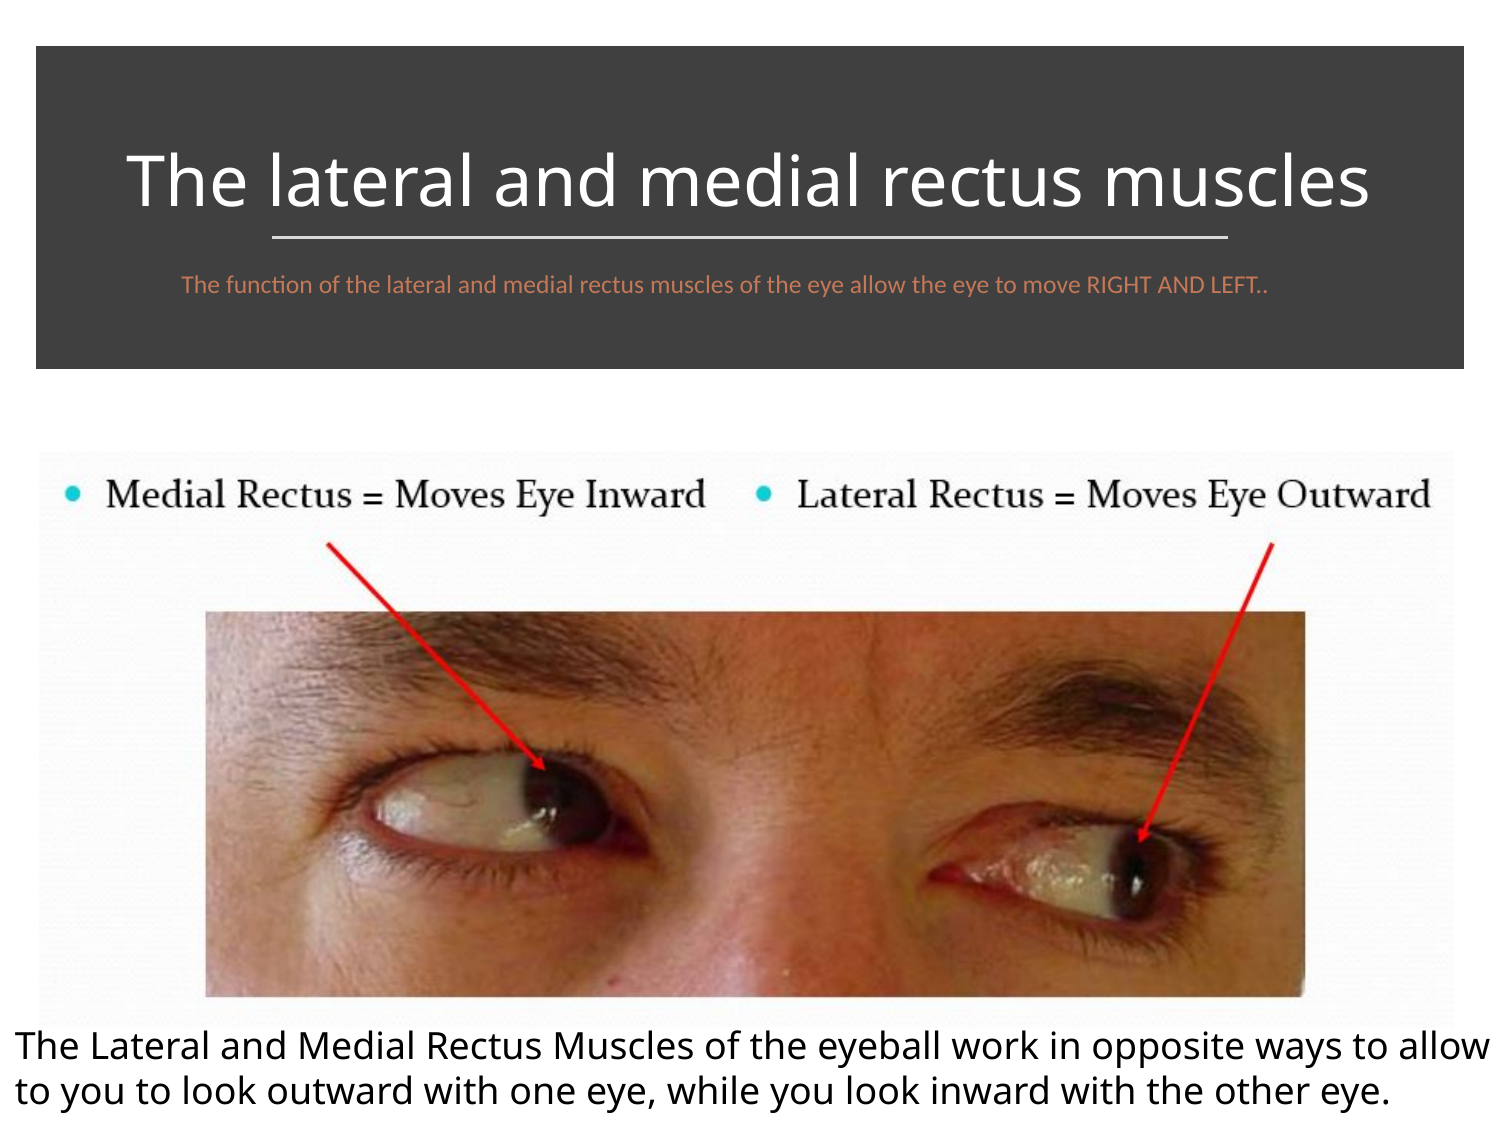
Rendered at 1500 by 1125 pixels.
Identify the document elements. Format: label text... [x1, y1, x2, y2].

title The lateral and medial rectus muscles [64, 76, 1436, 230]
text_box The function of the lateral and medial rectus muscles of the eye allow the eye to move RIGHT AND LEFT.. [162, 263, 1288, 333]
text_box The Lateral and Medial Rectus Muscles of the eyeball work in opposite ways to allow to you to look outward with one eye, while you look inward with the other eye. [0, 1014, 1500, 1119]
text_box [46, 55, 1455, 360]
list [39, 451, 1454, 1028]
